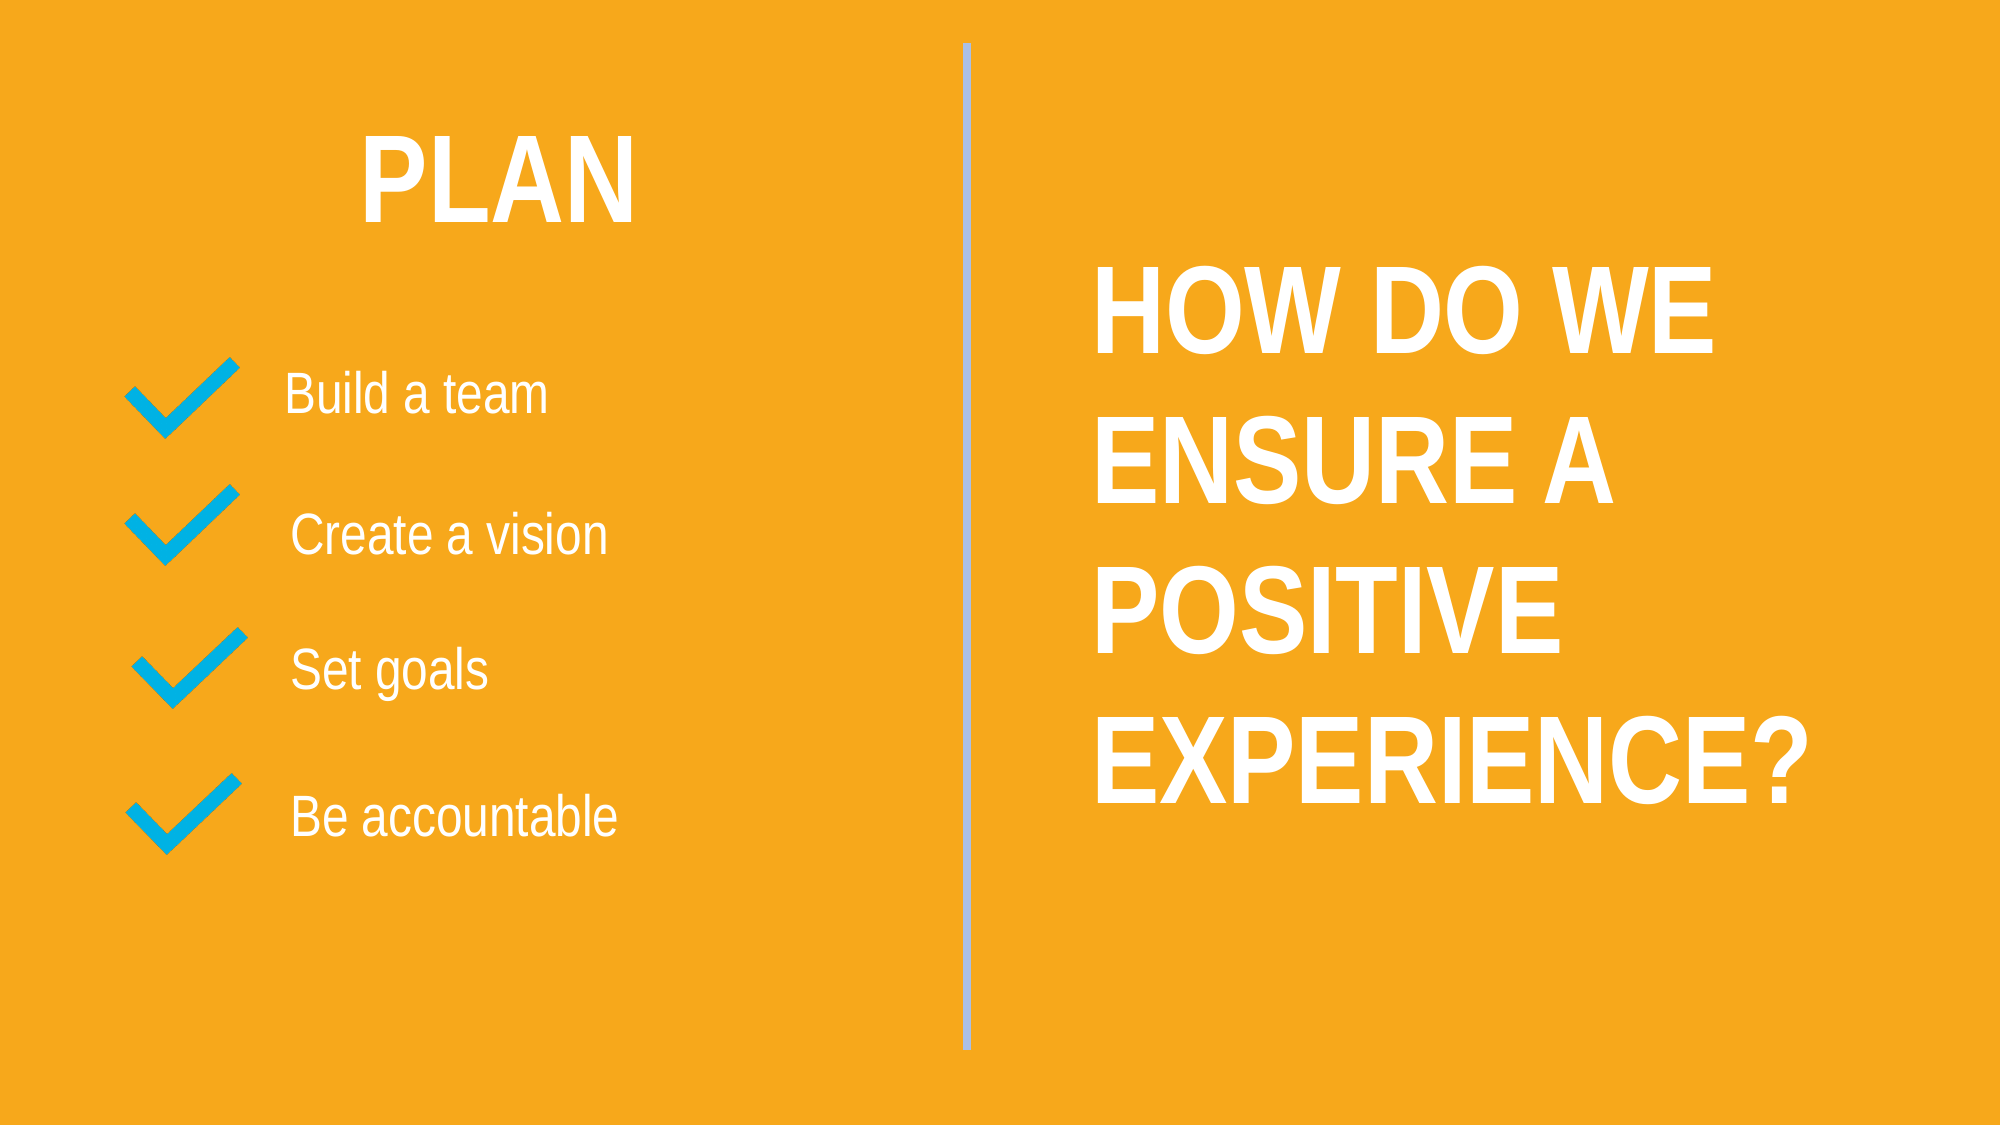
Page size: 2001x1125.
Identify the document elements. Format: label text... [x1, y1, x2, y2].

picture [121, 337, 243, 458]
text_box HOW DO WE ENSURE A POSITIVE EXPERIENCE? [1076, 221, 1937, 836]
text_box PLAN [344, 90, 654, 256]
picture [123, 753, 244, 874]
text_box Be accountable [275, 770, 840, 856]
text_box Set goals [275, 623, 840, 709]
text_box Build a team [270, 348, 834, 433]
picture [129, 607, 250, 728]
picture [121, 464, 243, 585]
text_box Create a vision [275, 488, 840, 574]
